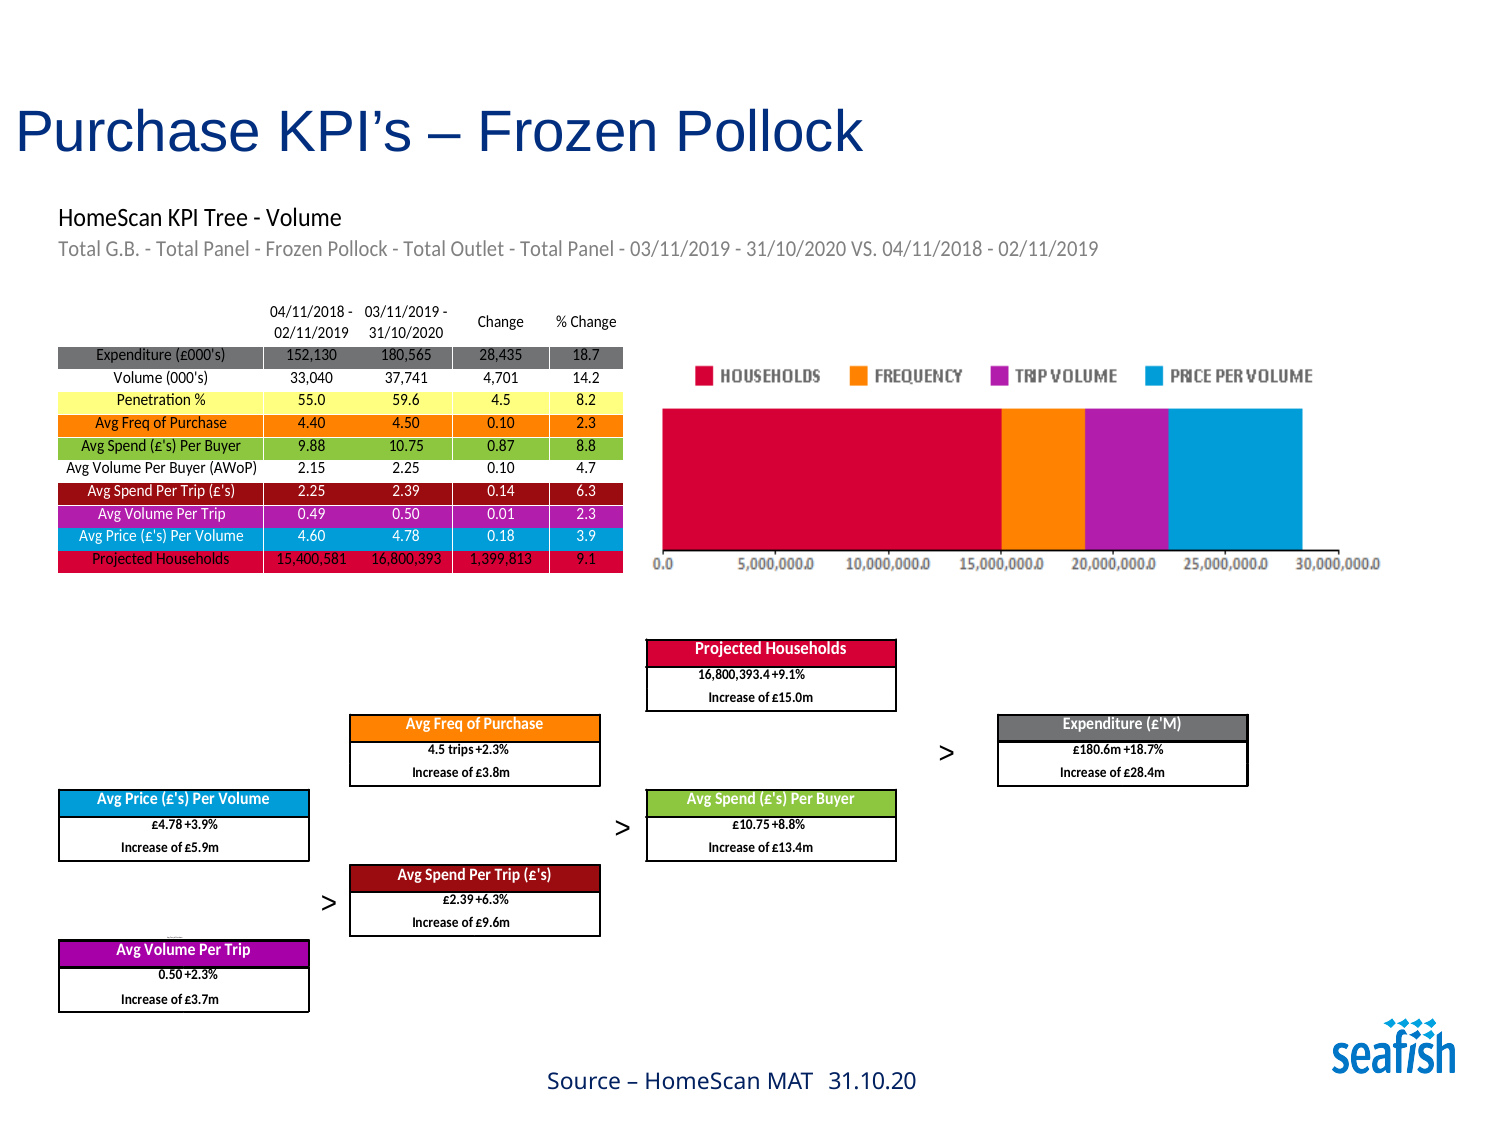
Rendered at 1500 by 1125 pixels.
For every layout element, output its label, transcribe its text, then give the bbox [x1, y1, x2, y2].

text_box Source – HomeScan MAT [0, 1059, 835, 1102]
text_box Purchase KPI’s – Frozen Pollock [0, 87, 1500, 169]
picture [1407, 1018, 1417, 1022]
picture [1332, 1018, 1455, 1074]
picture [9, 153, 1457, 1016]
picture [823, 1061, 1042, 1103]
